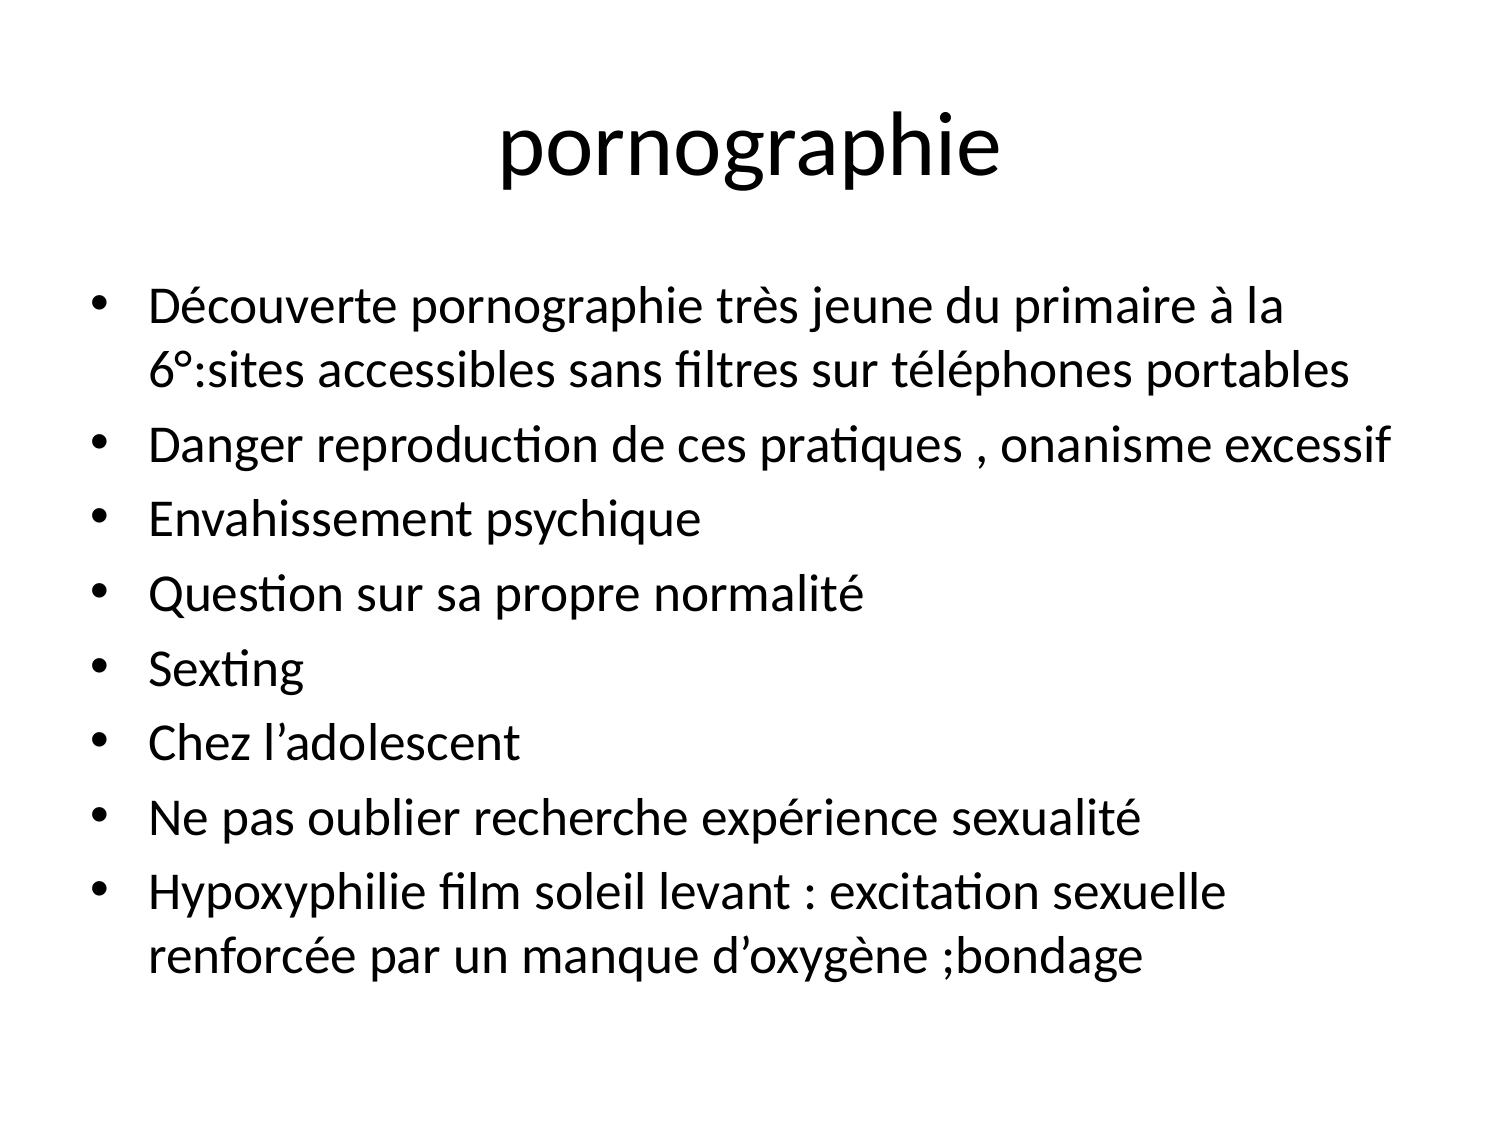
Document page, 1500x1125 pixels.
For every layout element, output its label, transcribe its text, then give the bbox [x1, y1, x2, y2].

title pornographie [75, 45, 1425, 233]
list Découverte pornographie très jeune du primaire à la 6°:sites accessibles sans filtres sur téléphones portables Danger reproduction de ces pratiques , onanisme excessif Envahissement psychique Question sur sa propre normalité Sexting Chez l’adolescent Ne pas oublier recherche expérience sexualité Hypoxyphilie film soleil levant : excitation sexuelle renforcée par un manque d’oxygène ;bondage [75, 262, 1425, 1005]
